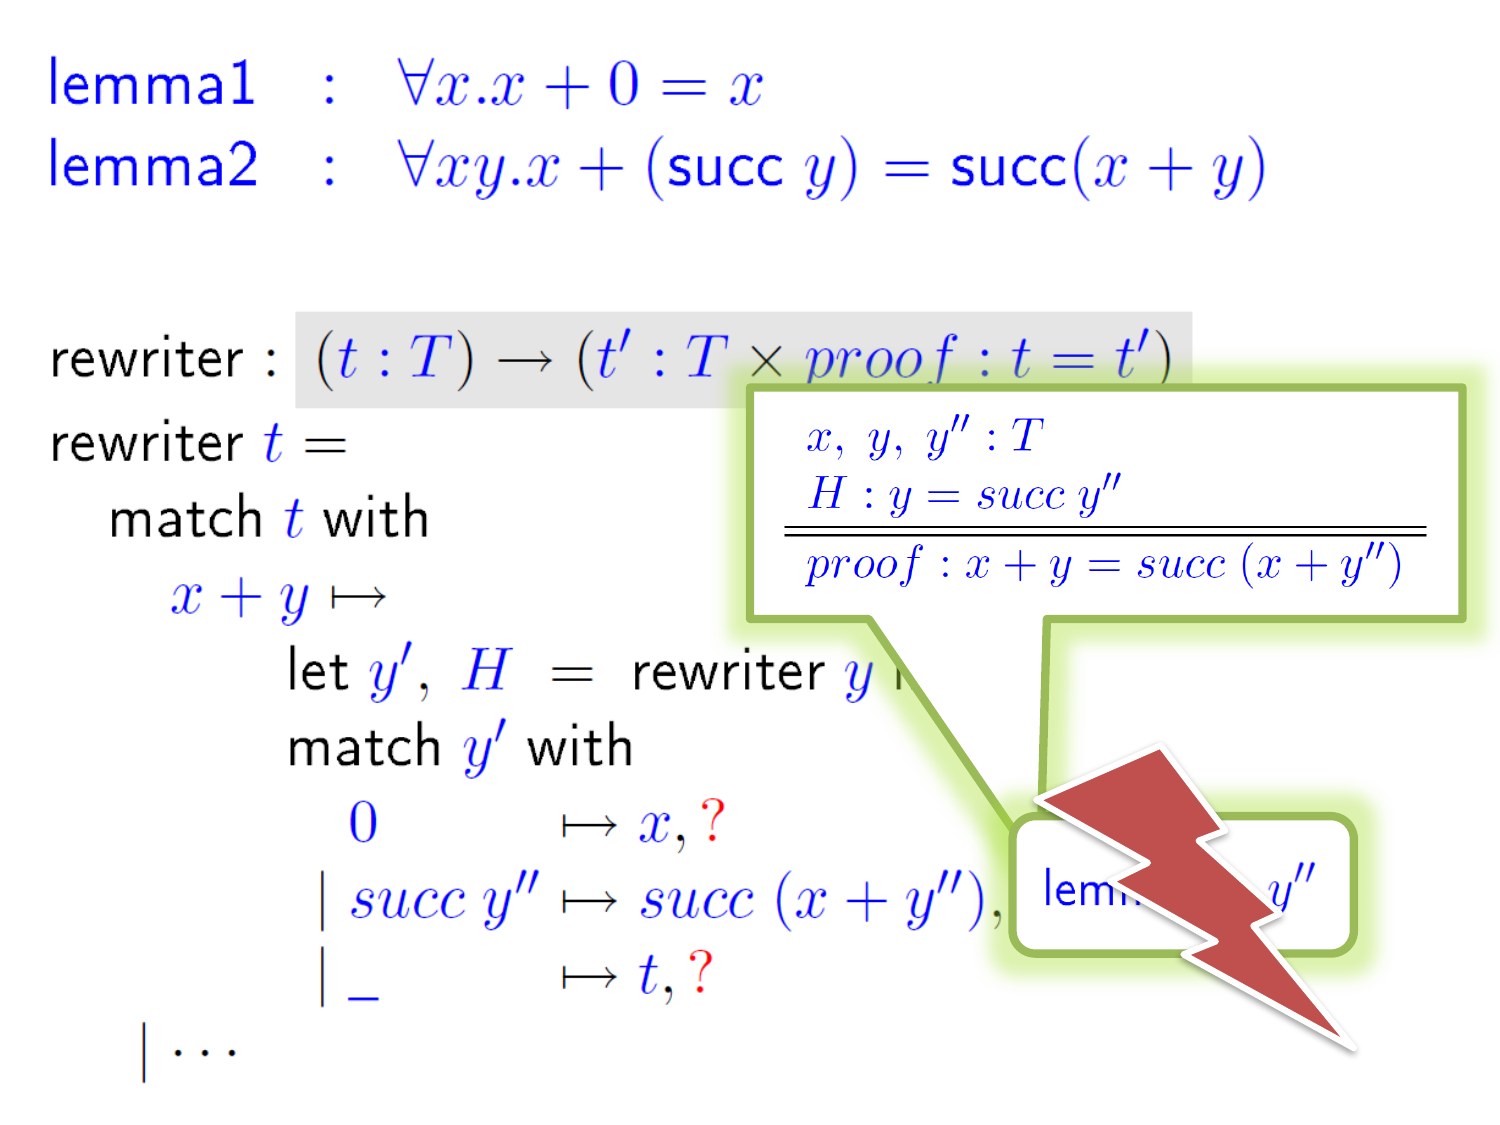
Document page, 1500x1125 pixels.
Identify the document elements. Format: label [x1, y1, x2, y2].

text_box [1210, 385, 1465, 622]
text_box [1210, 805, 1217, 814]
text_box [1210, 962, 1358, 1052]
picture [41, 37, 1276, 218]
text_box [1012, 815, 1355, 954]
picture [22, 301, 1436, 1093]
